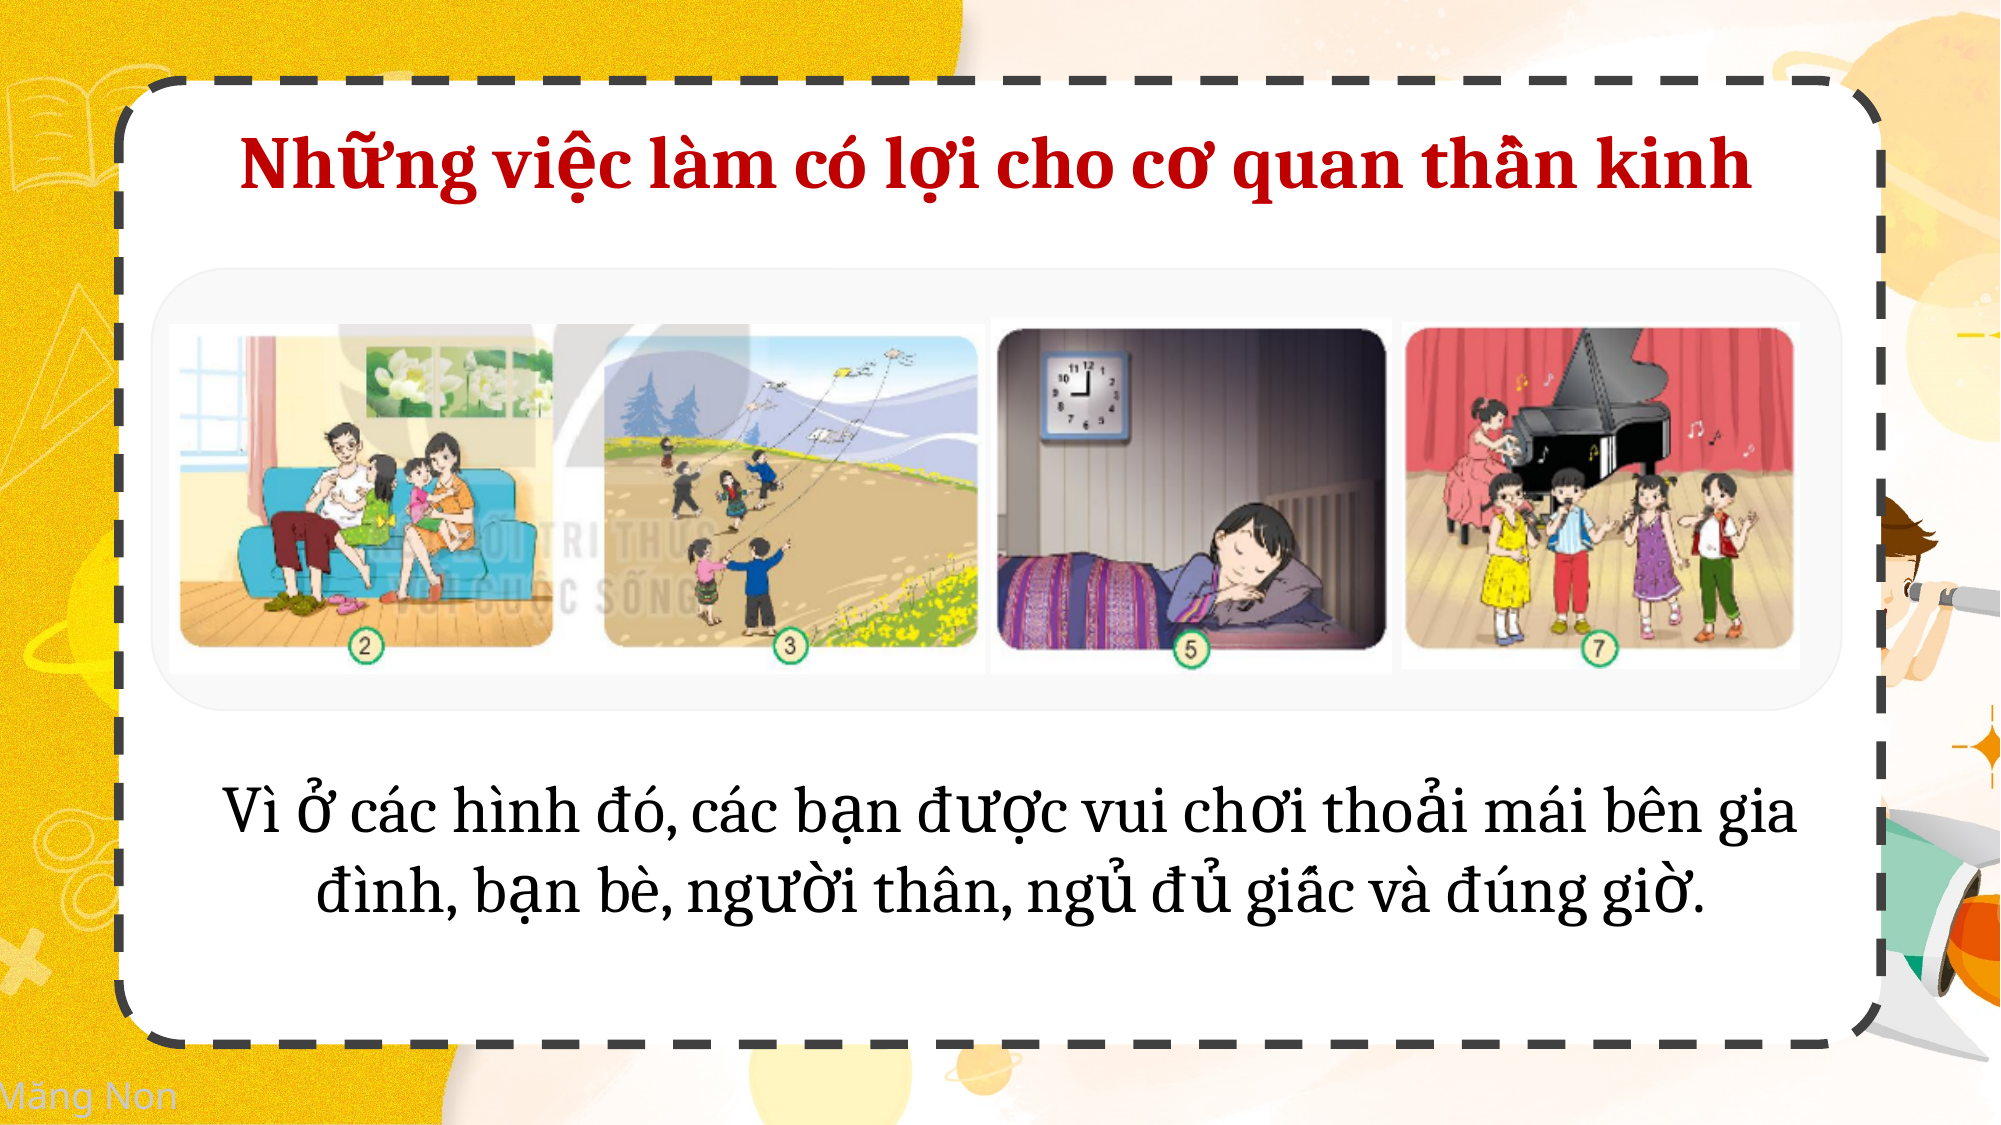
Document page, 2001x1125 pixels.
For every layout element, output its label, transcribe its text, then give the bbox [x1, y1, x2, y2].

text_box Vì ở các hình đó, các bạn được vui chơi thoải mái bên gia đình, bạn bè, người thân, ngủ đủ giấc và đúng giờ. [199, 766, 1824, 927]
picture [0, 0, 2000, 1125]
text_box Những việc làm có lợi cho cơ quan thần kinh [199, 106, 1794, 212]
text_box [151, 268, 1842, 711]
